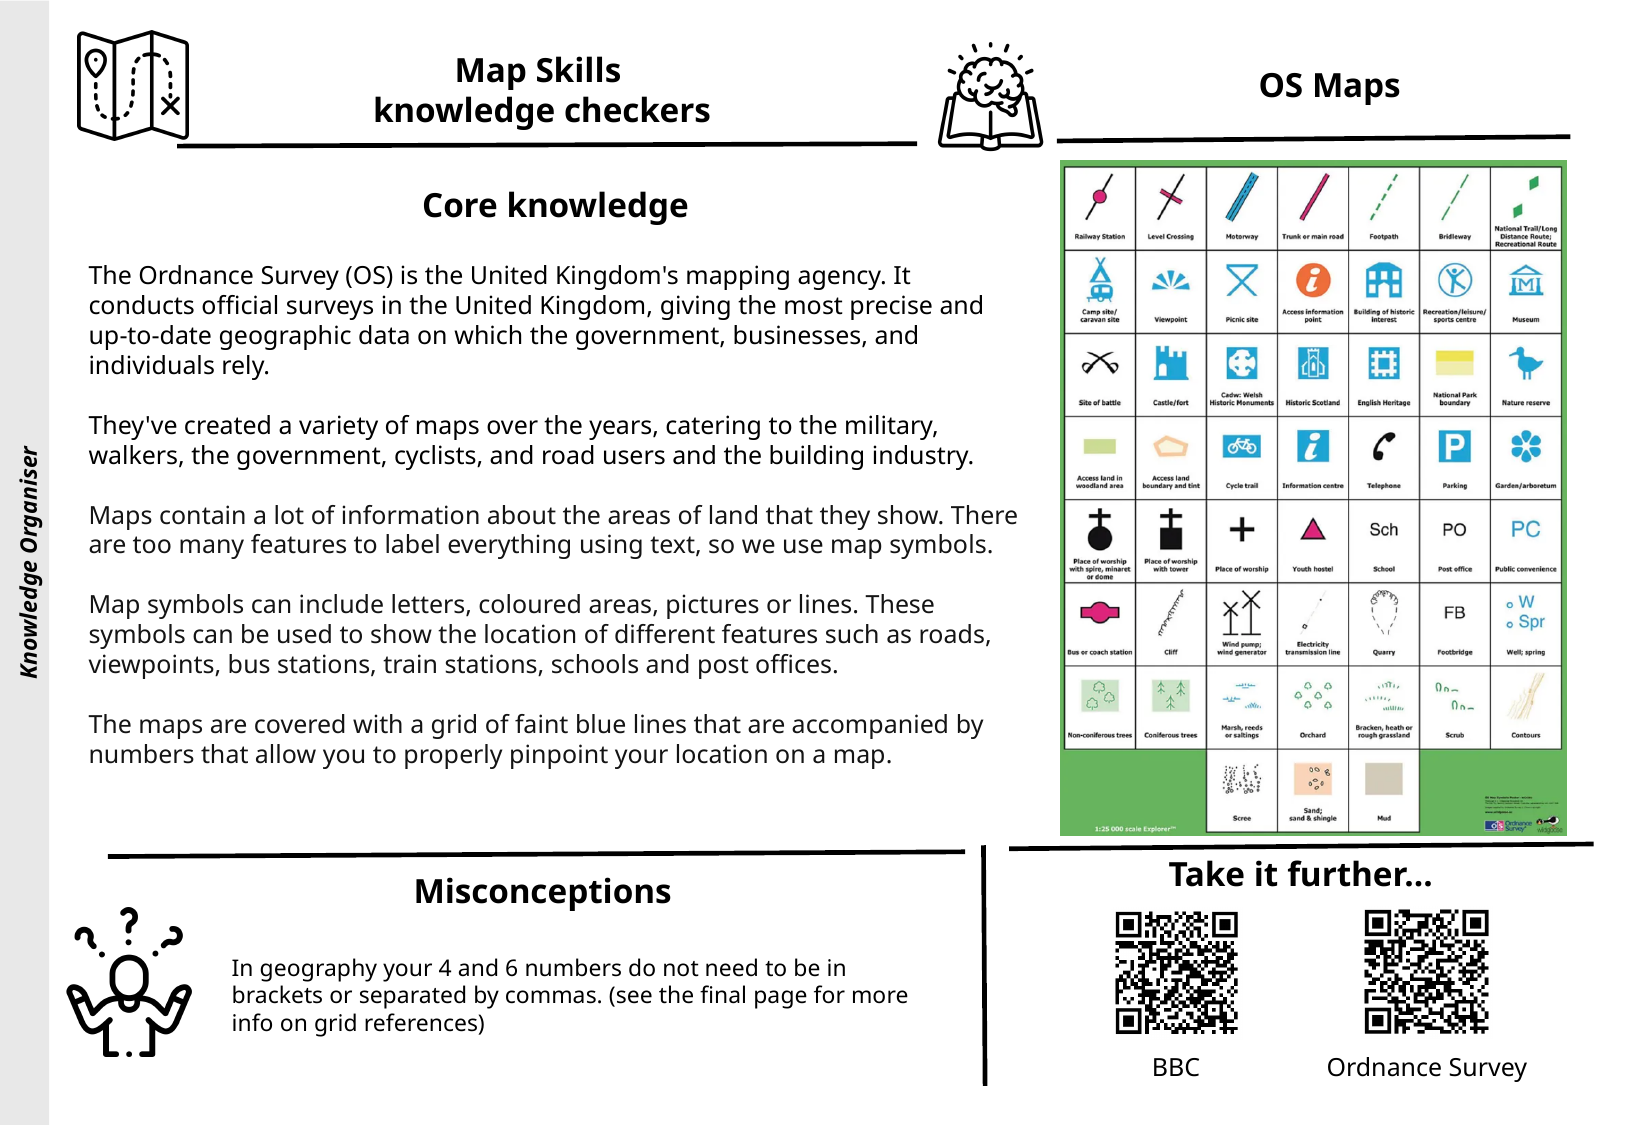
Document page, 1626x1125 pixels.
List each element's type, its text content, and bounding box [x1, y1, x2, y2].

text_box Ordnance Survey [1283, 1044, 1571, 1090]
text_box Take it further... [1009, 850, 1593, 901]
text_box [1008, 843, 1595, 850]
text_box Map Skills knowledge checkers [189, 41, 936, 137]
picture [936, 40, 1044, 152]
picture [1111, 906, 1244, 1040]
text_box Knowledge Organiser [0, 0, 50, 1125]
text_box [107, 851, 966, 857]
picture [1361, 906, 1494, 1040]
text_box Misconceptions [107, 862, 978, 918]
picture [1060, 160, 1567, 837]
text_box Core knowledge [144, 176, 968, 232]
text_box BBC [1068, 1044, 1283, 1090]
text_box The Ordnance Survey (OS) is the United Kingdom's mapping agency. It conducts official surveys in the United Kingdom, giving the most precise and up-to-date geographic data on which the government, businesses, and individuals rely. They've created a variety of maps over the years, catering to the military, walkers, the government, cyclists, and road users and the building industry. Maps contain a lot of information about the areas of land that they show. There are too many features to label everything using text, so we use map symbols. Map symbols can include letters, coloured areas, pictures or lines. These symbols can be used to show the location of different features such as roads, viewpoints, bus stations, train stations, schools and post offices. The maps are covered with a grid of faint blue lines that are accompanied by numbers that allow you to properly pinpoint your location on a map. [73, 252, 1039, 777]
text_box OS Maps [1057, 57, 1602, 112]
picture [55, 907, 204, 1057]
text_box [176, 143, 918, 147]
picture [76, 29, 189, 142]
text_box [1056, 136, 1571, 142]
text_box In geography your 4 and 6 numbers do not need to be in brackets or separated by commas. (see the final page for more info on grid references) [216, 946, 960, 1044]
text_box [982, 844, 986, 1087]
